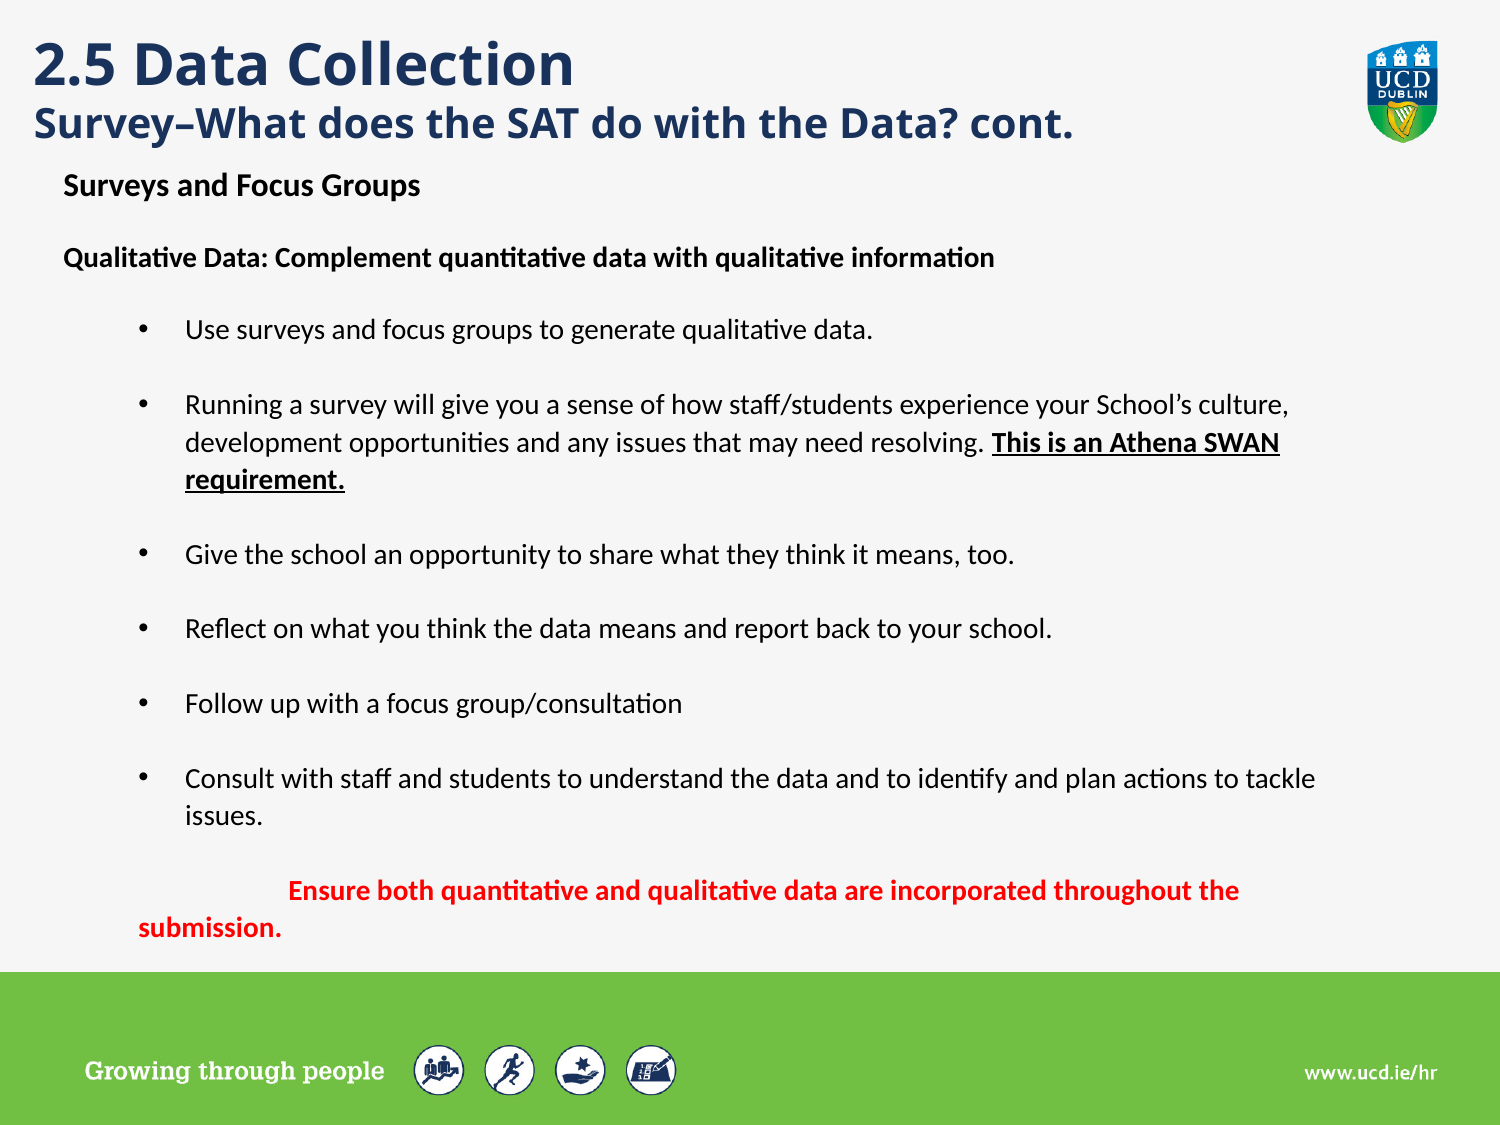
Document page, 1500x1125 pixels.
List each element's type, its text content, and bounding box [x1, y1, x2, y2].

picture [0, 0, 1500, 1125]
text_box 2.5 Data Collection Survey–What does the SAT do with the Data? cont. [19, 19, 1363, 155]
text_box Surveys and Focus Groups Qualitative Data: Complement quantitative data with qualitative information Use surveys and focus groups to generate qualitative data. Running a survey will give you a sense of how staff/students experience your School’s culture, development opportunities and any issues that may need resolving. This is an Athena SWAN requirement. Give the school an opportunity to share what they think it means, too. Reflect on what you think the data means and report back to your school. Follow up with a focus group/consultation Consult with staff and students to understand the data and to identify and plan actions to tackle issues. Ensure both quantitative and qualitative data are incorporated throughout the submission. [48, 156, 1405, 1032]
